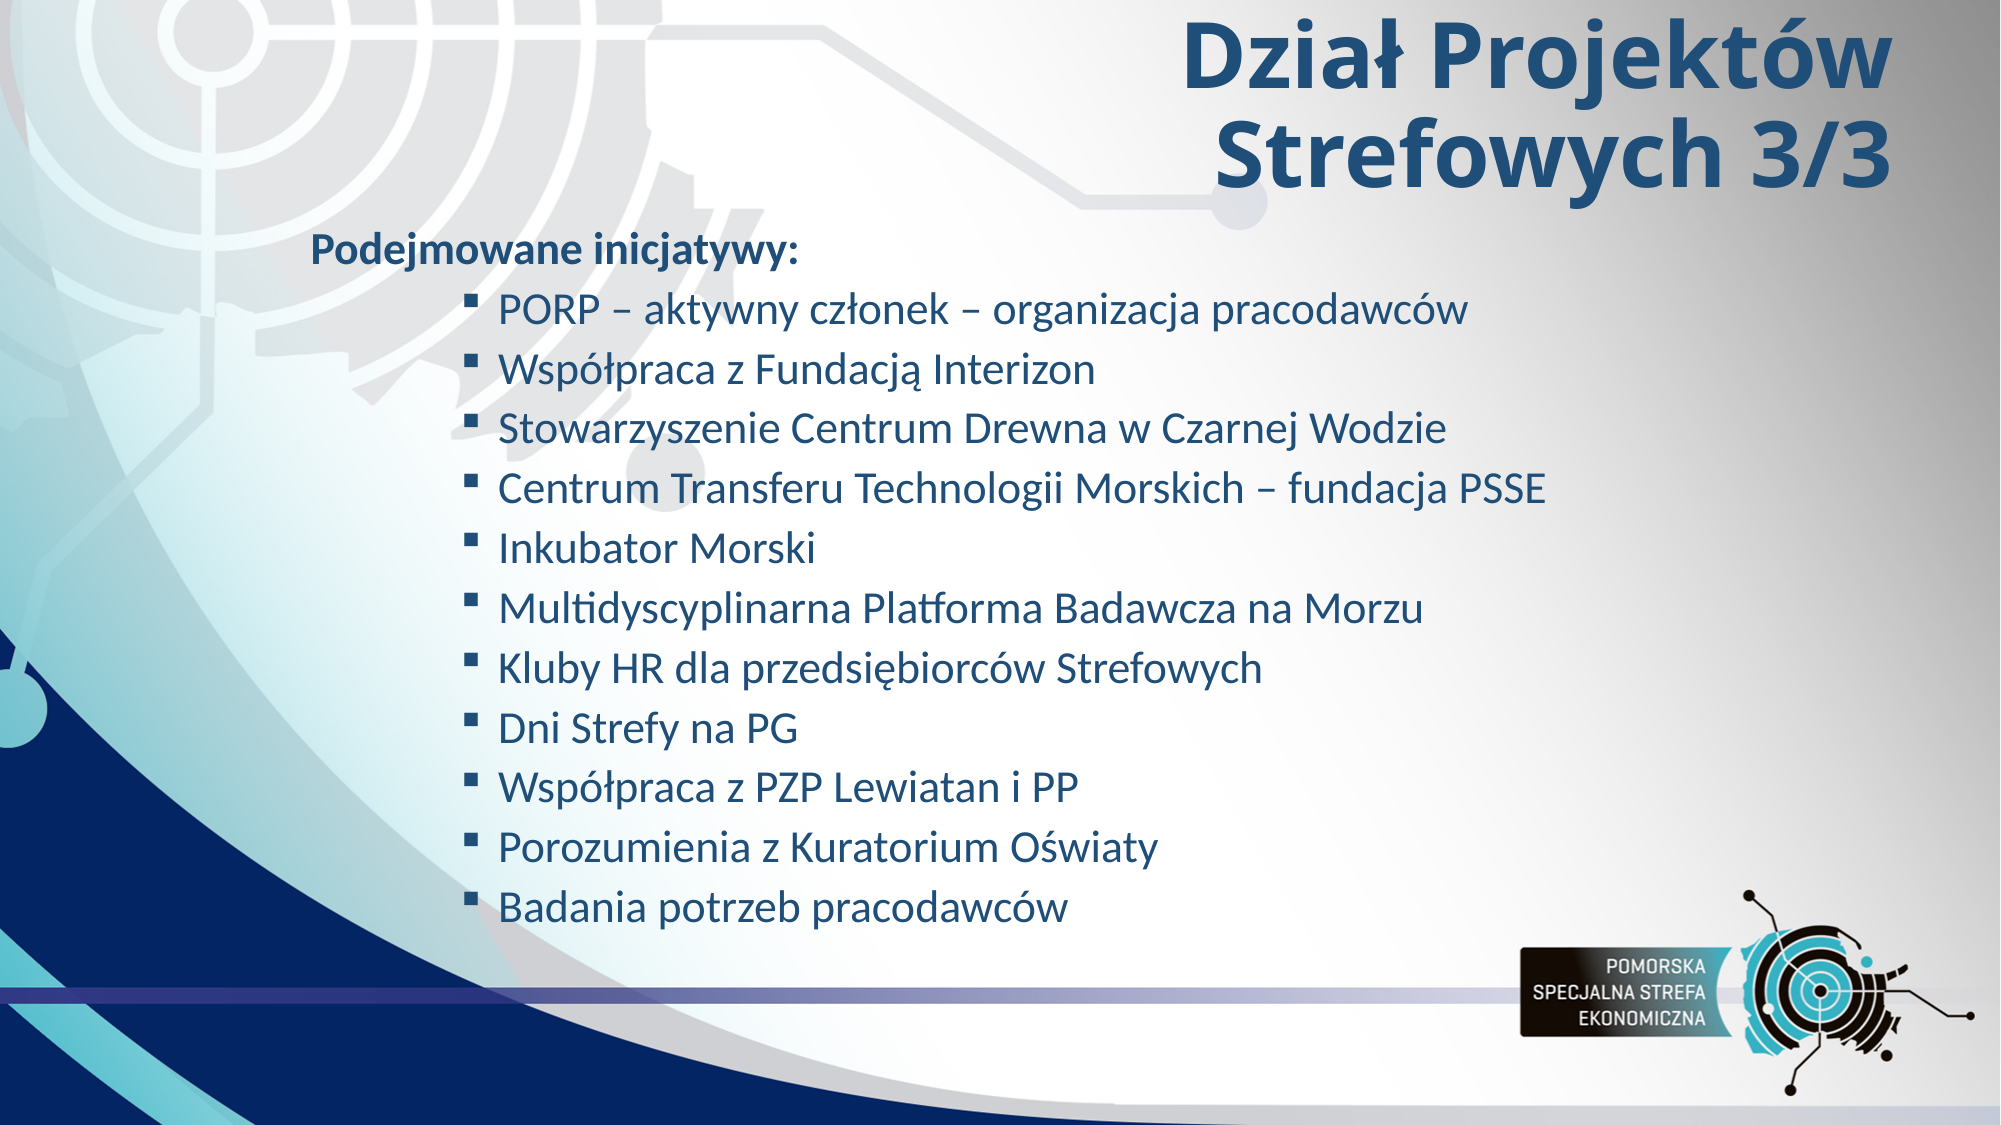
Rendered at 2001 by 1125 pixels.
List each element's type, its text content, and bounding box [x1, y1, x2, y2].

list Podejmowane inicjatywy: PORP – aktywny członek – organizacja pracodawców Współpraca z Fundacją Interizon Stowarzyszenie Centrum Drewna w Czarnej Wodzie Centrum Transferu Technologii Morskich – fundacja PSSE Inkubator Morski Multidyscyplinarna Platforma Badawcza na Morzu Kluby HR dla przedsiębiorców Strefowych Dni Strefy na PG Współpraca z PZP Lewiatan i PP Porozumienia z Kuratorium Oświaty Badania potrzeb pracodawców [295, 218, 1628, 837]
picture [0, 0, 2001, 1125]
title Dział Projektów Strefowych 3/3 [183, 0, 1910, 218]
